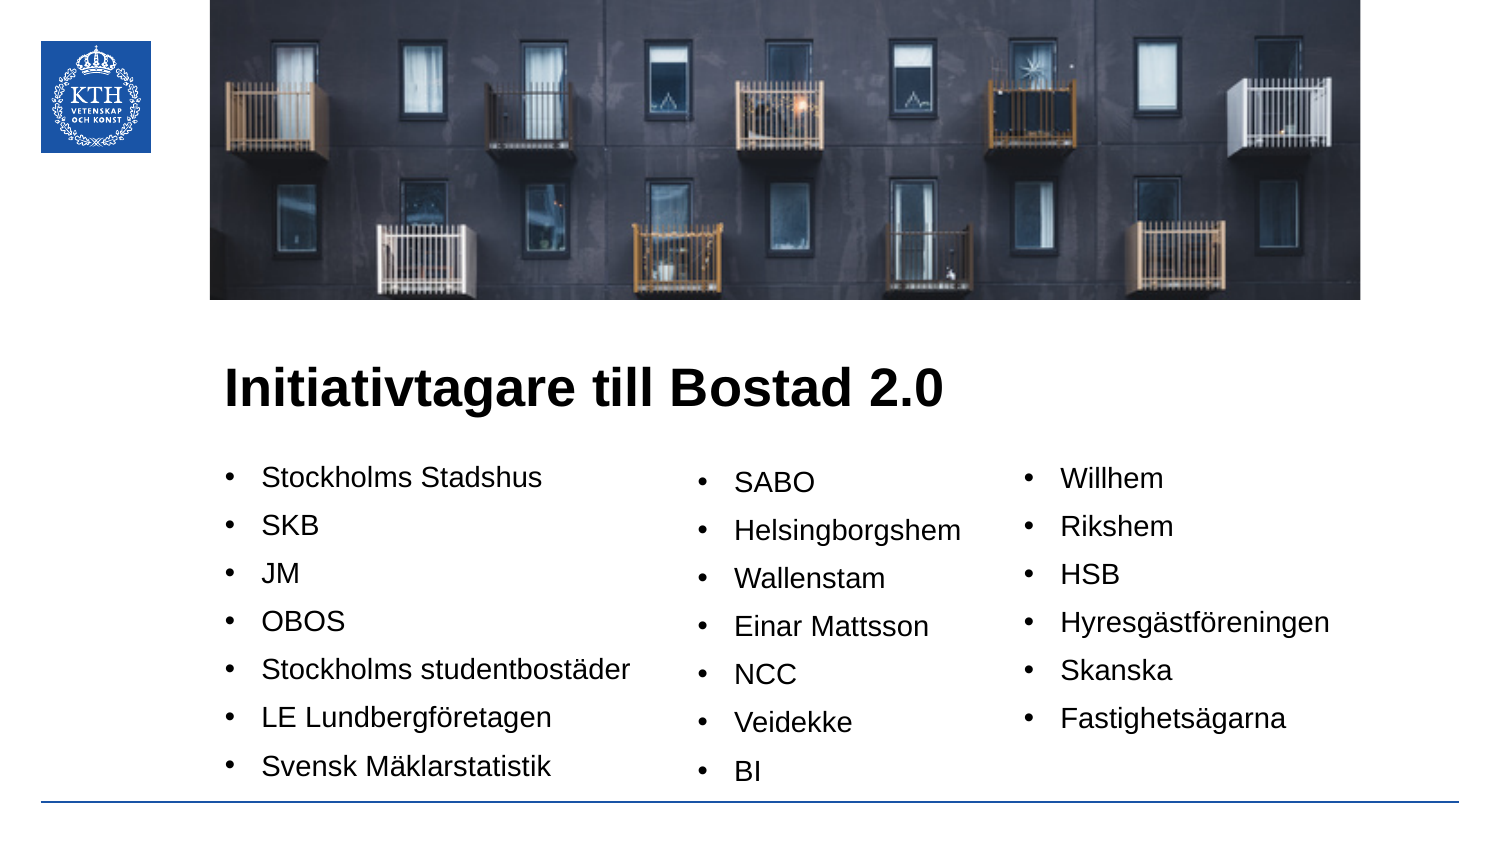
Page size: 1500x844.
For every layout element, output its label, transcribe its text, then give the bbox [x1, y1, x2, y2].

title Initiativtagare till Bostad 2.0 [209, 330, 1449, 442]
text_box Willhem Rikshem HSB Hyresgästföreningen Skanska Fastighetsägarna [1008, 403, 1500, 648]
picture [209, 0, 1361, 300]
list Stockholms Stadshus SKB JM OBOS Stockholms studentbostäder LE Lundbergföretagen Svensk Mäklarstatistik [209, 454, 773, 844]
list SABO Helsingborgshem Wallenstam Einar Mattsson NCC Veidekke BI [682, 459, 1245, 703]
